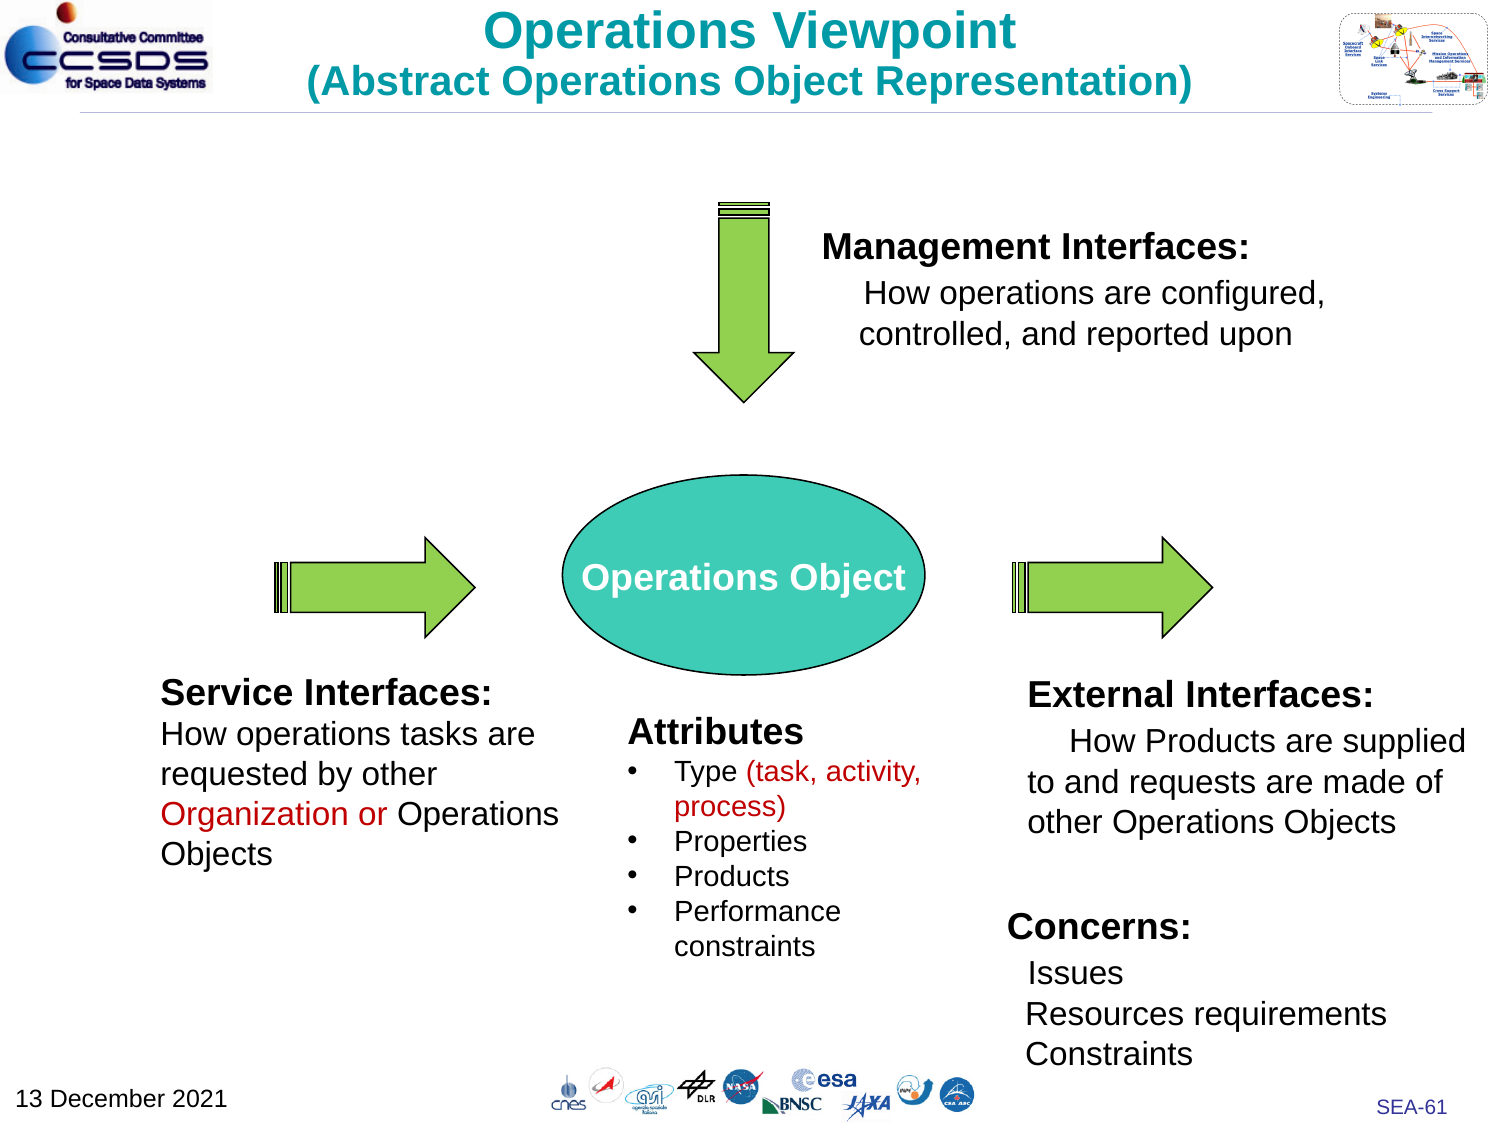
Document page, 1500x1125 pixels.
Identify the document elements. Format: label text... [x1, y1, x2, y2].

text_box [1012, 562, 1016, 613]
text_box [1028, 537, 1213, 638]
text_box [718, 202, 769, 206]
text_box Concerns: Issues Resources requirements Constraints [992, 894, 1403, 1079]
text_box Service Interfaces: How operations tasks are requested by other Organization or Operations Objects [145, 660, 588, 880]
text_box [718, 208, 769, 216]
text_box [281, 562, 288, 613]
text_box Management Interfaces: How operations are configured, controlled, and reported upon [806, 214, 1342, 359]
text_box [275, 562, 279, 613]
text_box [290, 537, 476, 638]
picture [549, 1064, 975, 1125]
text_box External Interfaces: How Products are supplied to and requests are made of other Operations Objects [1012, 662, 1483, 847]
picture [1338, 12, 1488, 106]
text_box Operations Viewpoint (Abstract Operations Object Representation) [193, 0, 1307, 68]
picture [0, 0, 213, 94]
text_box Operations Object [562, 474, 925, 676]
text_box [1018, 562, 1025, 613]
text_box Attributes Type (task, activity, process) Properties Products Performance constraints [612, 699, 975, 970]
text_box [693, 218, 794, 403]
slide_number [0, 1074, 313, 1125]
